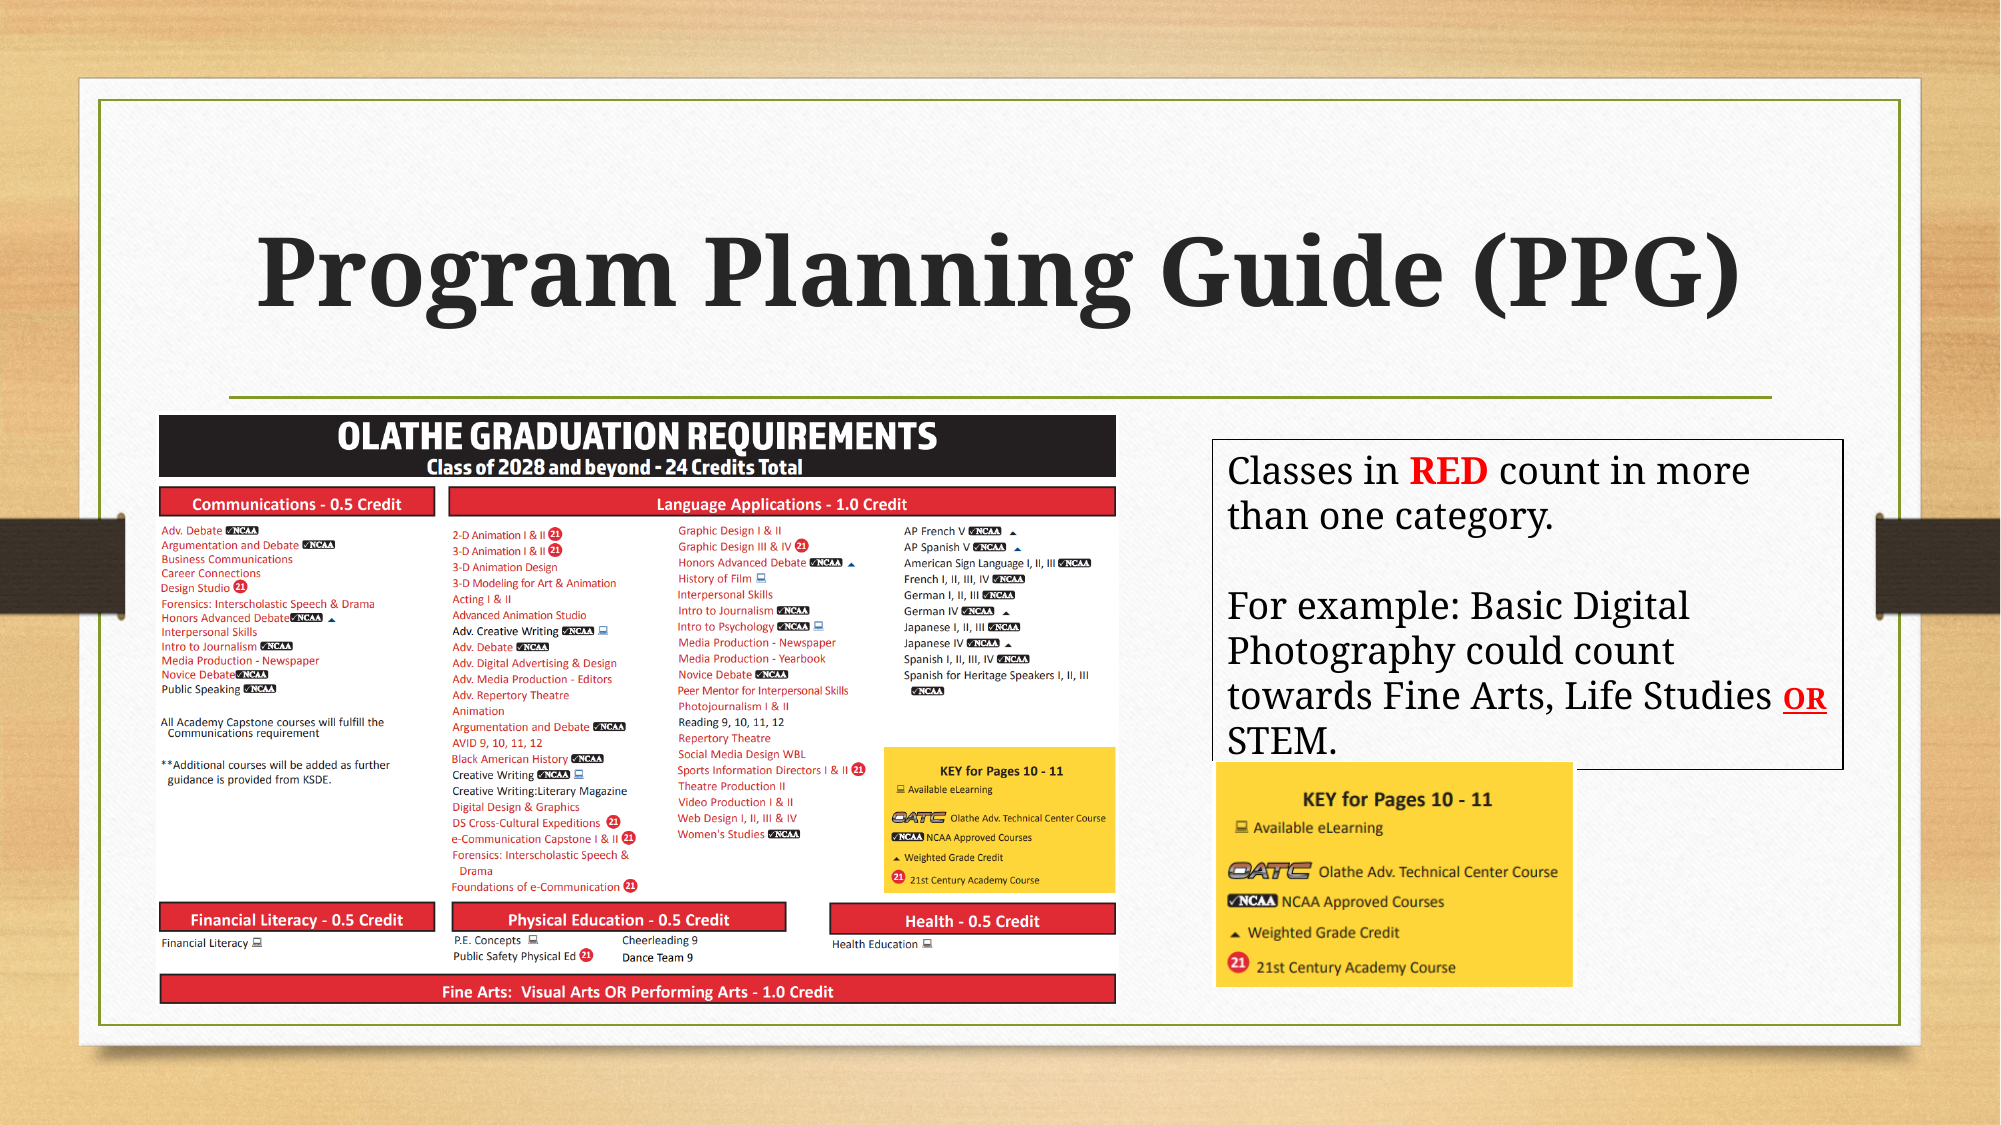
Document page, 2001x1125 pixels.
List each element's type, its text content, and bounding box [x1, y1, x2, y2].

text_box Classes in RED count in more than one category. For example: Basic Digital Photography could count towards Fine Arts, Life Studies OR STEM. [1212, 439, 1843, 770]
title Program Planning Guide (PPG) [212, 161, 1788, 375]
picture [0, 0, 2001, 1125]
